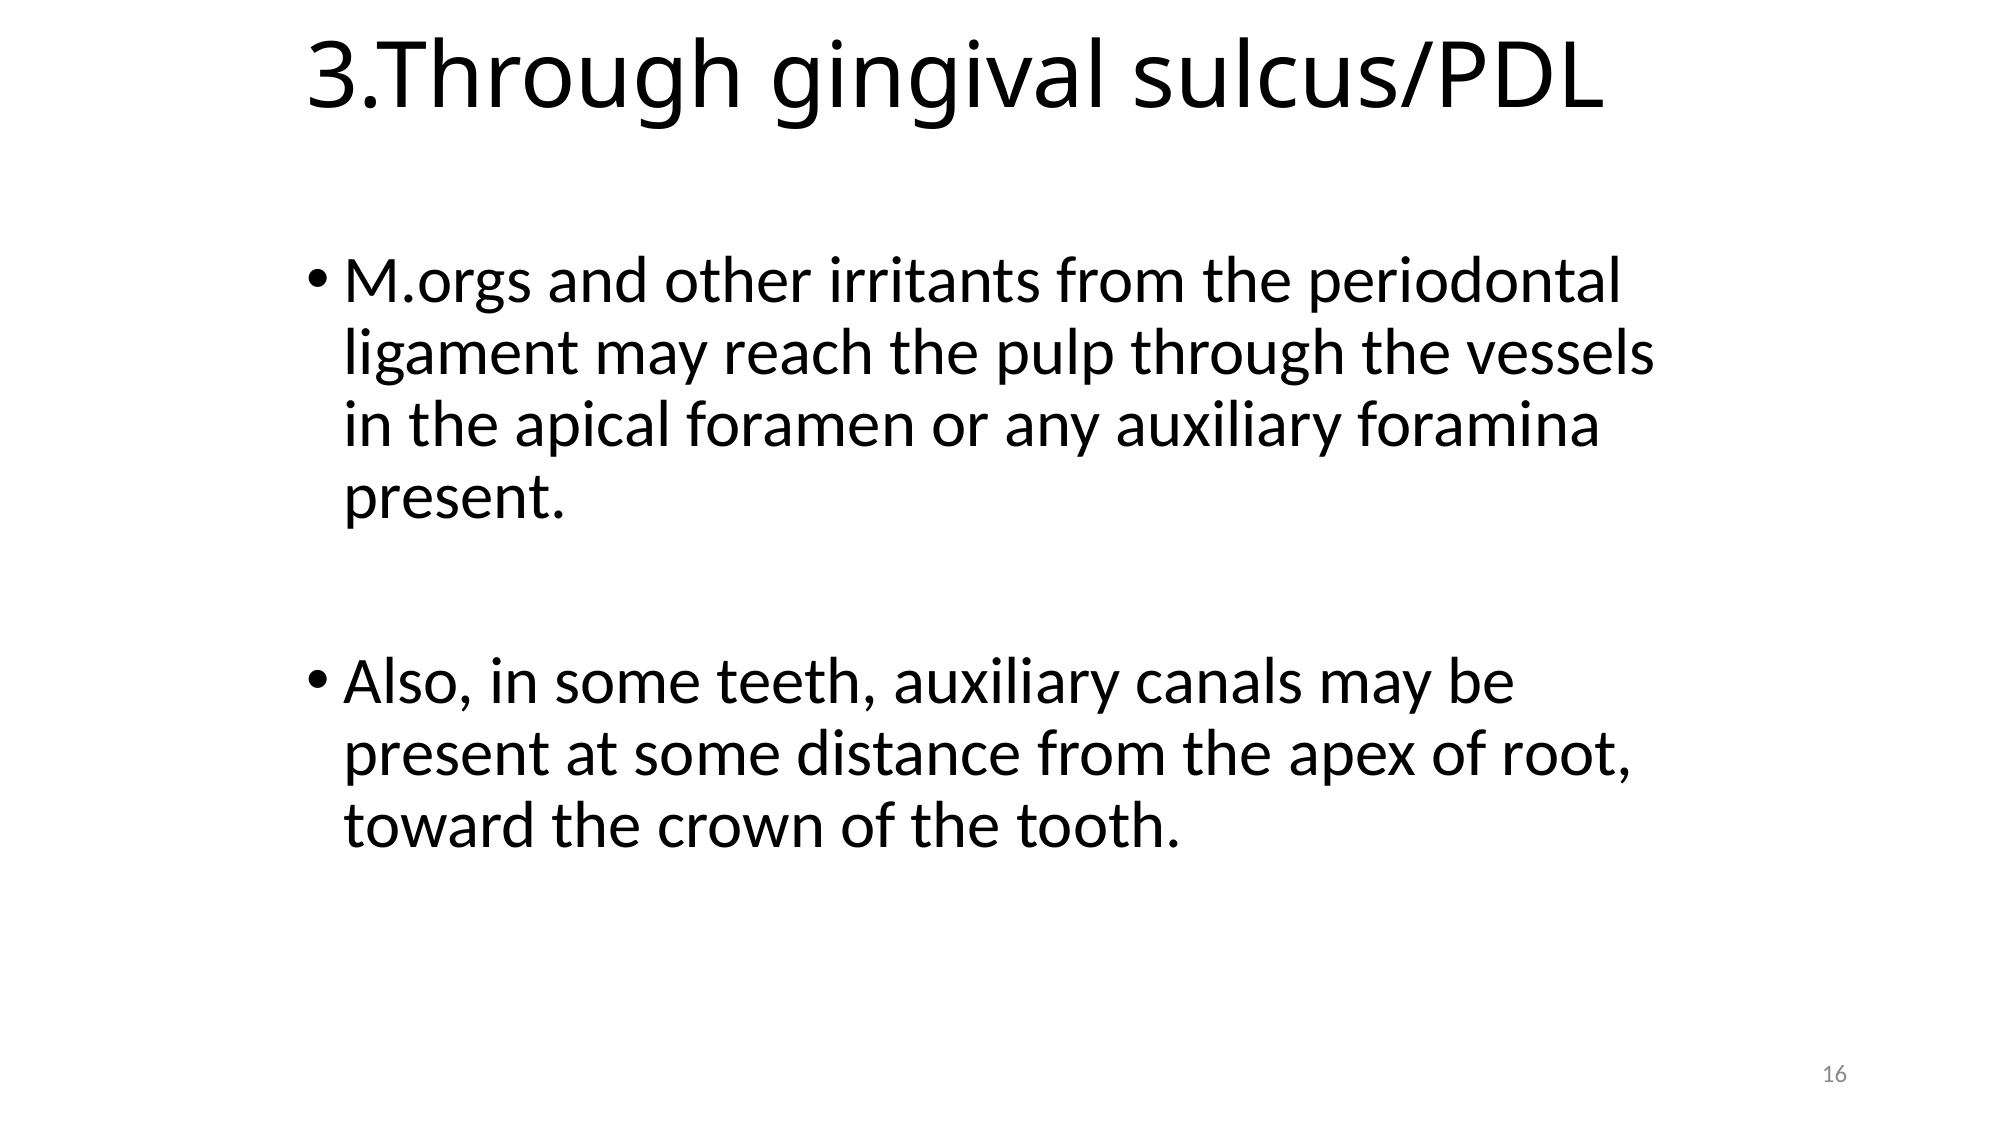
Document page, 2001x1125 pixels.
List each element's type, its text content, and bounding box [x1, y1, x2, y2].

title 3.Through gingival sulcus/PDL [291, 0, 1721, 172]
slide_number 16 [1412, 1042, 1863, 1103]
list M.orgs and other irritants from the periodontal ligament may reach the pulp through the vessels in the apical foramen or any auxiliary foramina present. Also, in some teeth, auxiliary canals may be present at some distance from the apex of root, toward the crown of the tooth. [291, 237, 1721, 1094]
